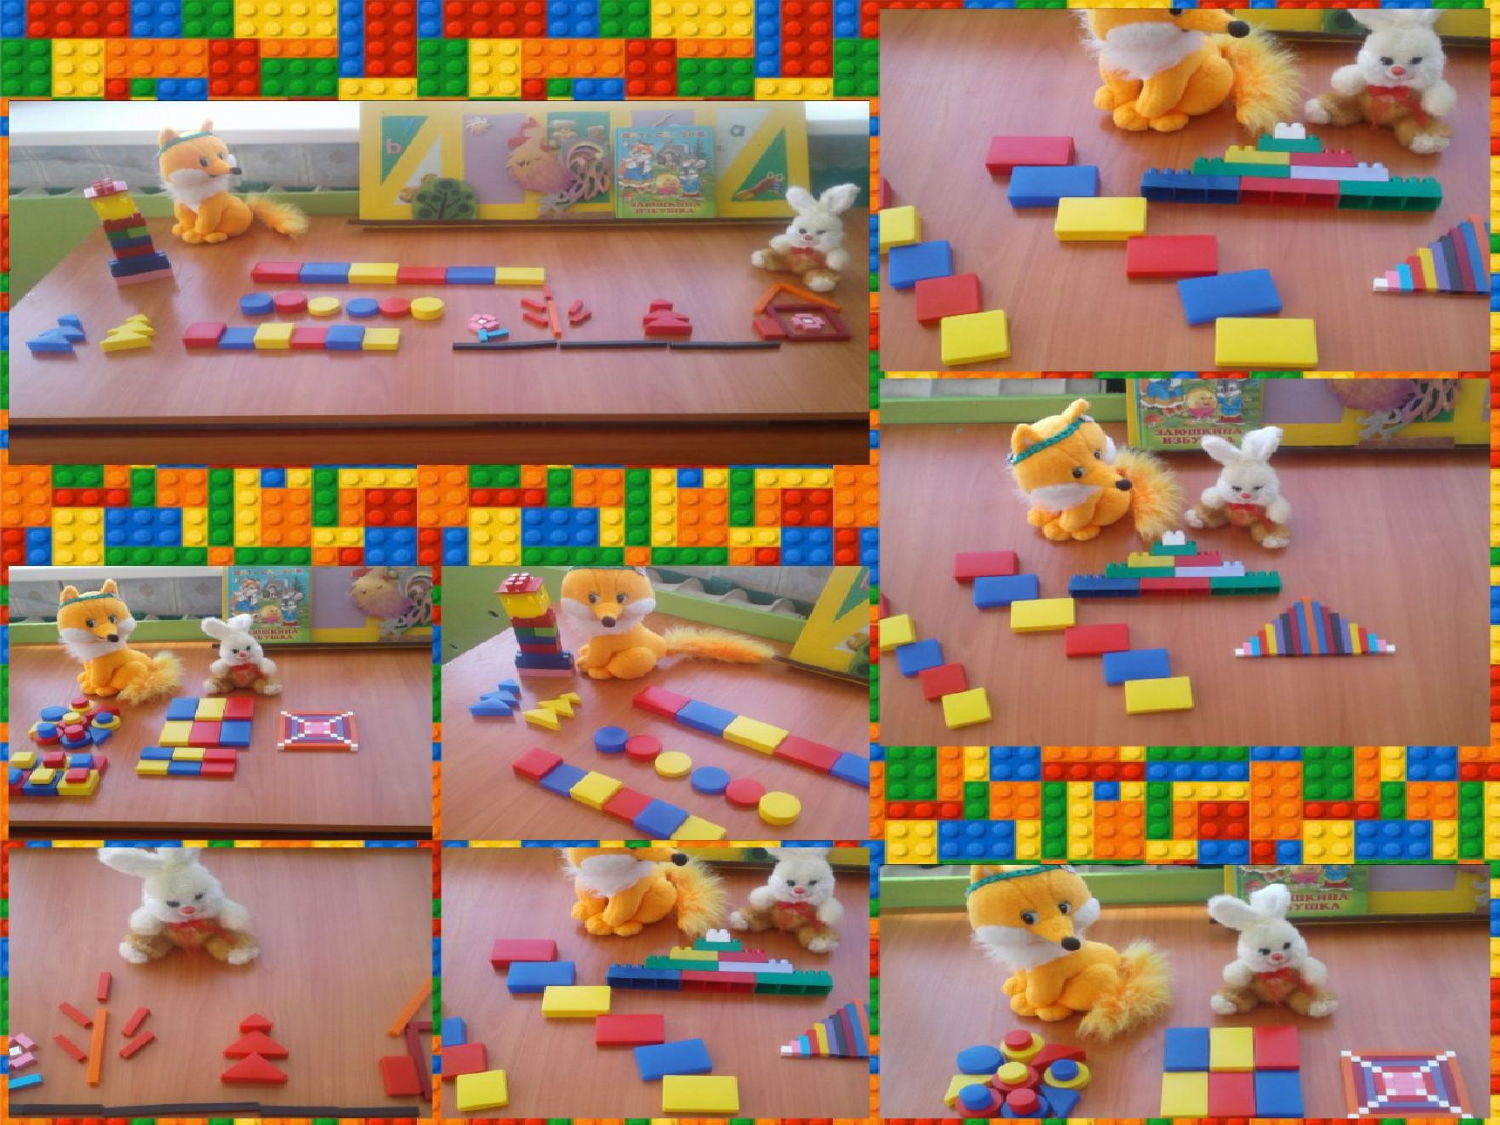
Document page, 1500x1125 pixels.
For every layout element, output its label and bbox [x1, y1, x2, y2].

list [0, 0, 1500, 1125]
